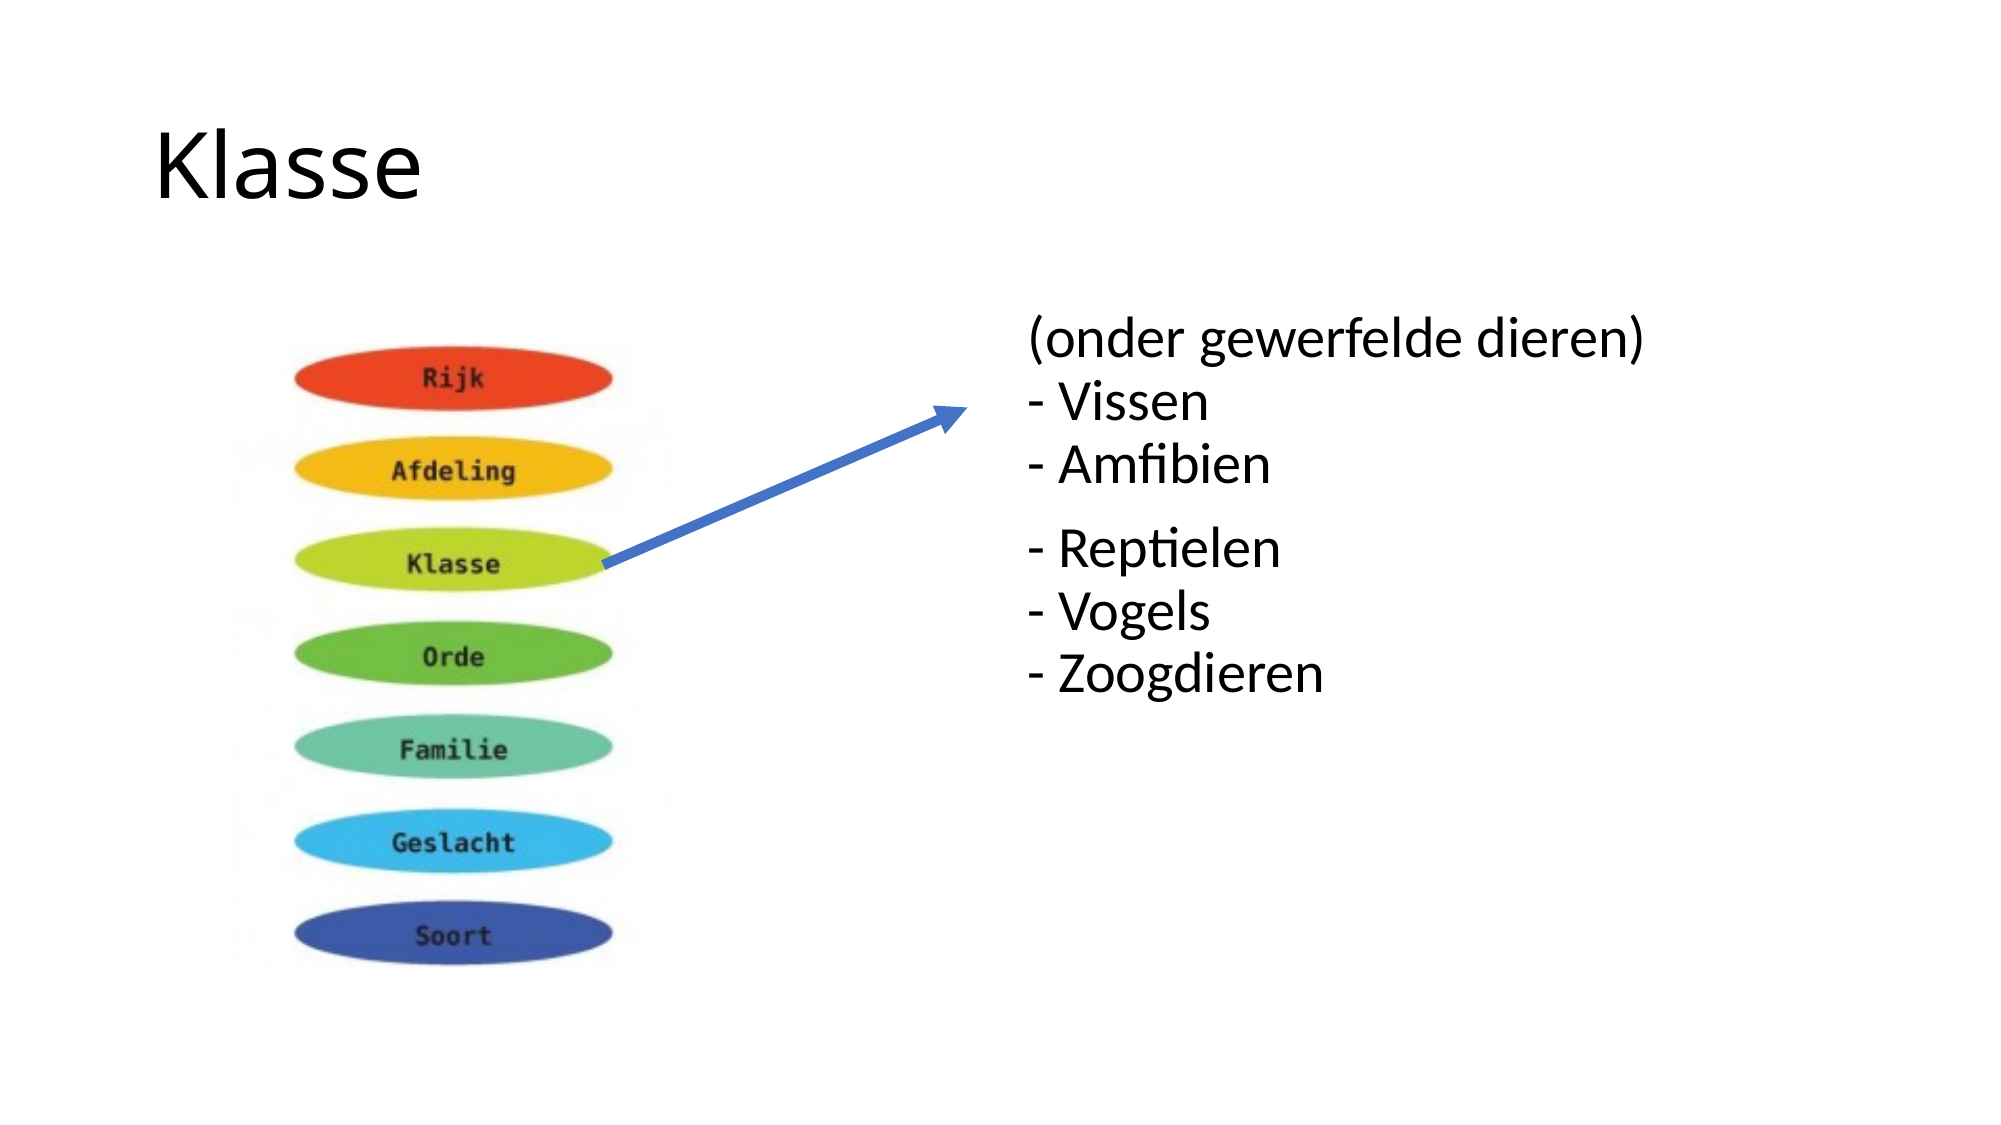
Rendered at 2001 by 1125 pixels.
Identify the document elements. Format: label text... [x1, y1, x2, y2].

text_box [603, 407, 968, 565]
list (onder gewerfelde dieren) - Vissen - Amfibien - Reptielen - Vogels - Zoogdieren [1012, 299, 1863, 1014]
title Klasse [137, 59, 1863, 278]
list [228, 343, 673, 969]
